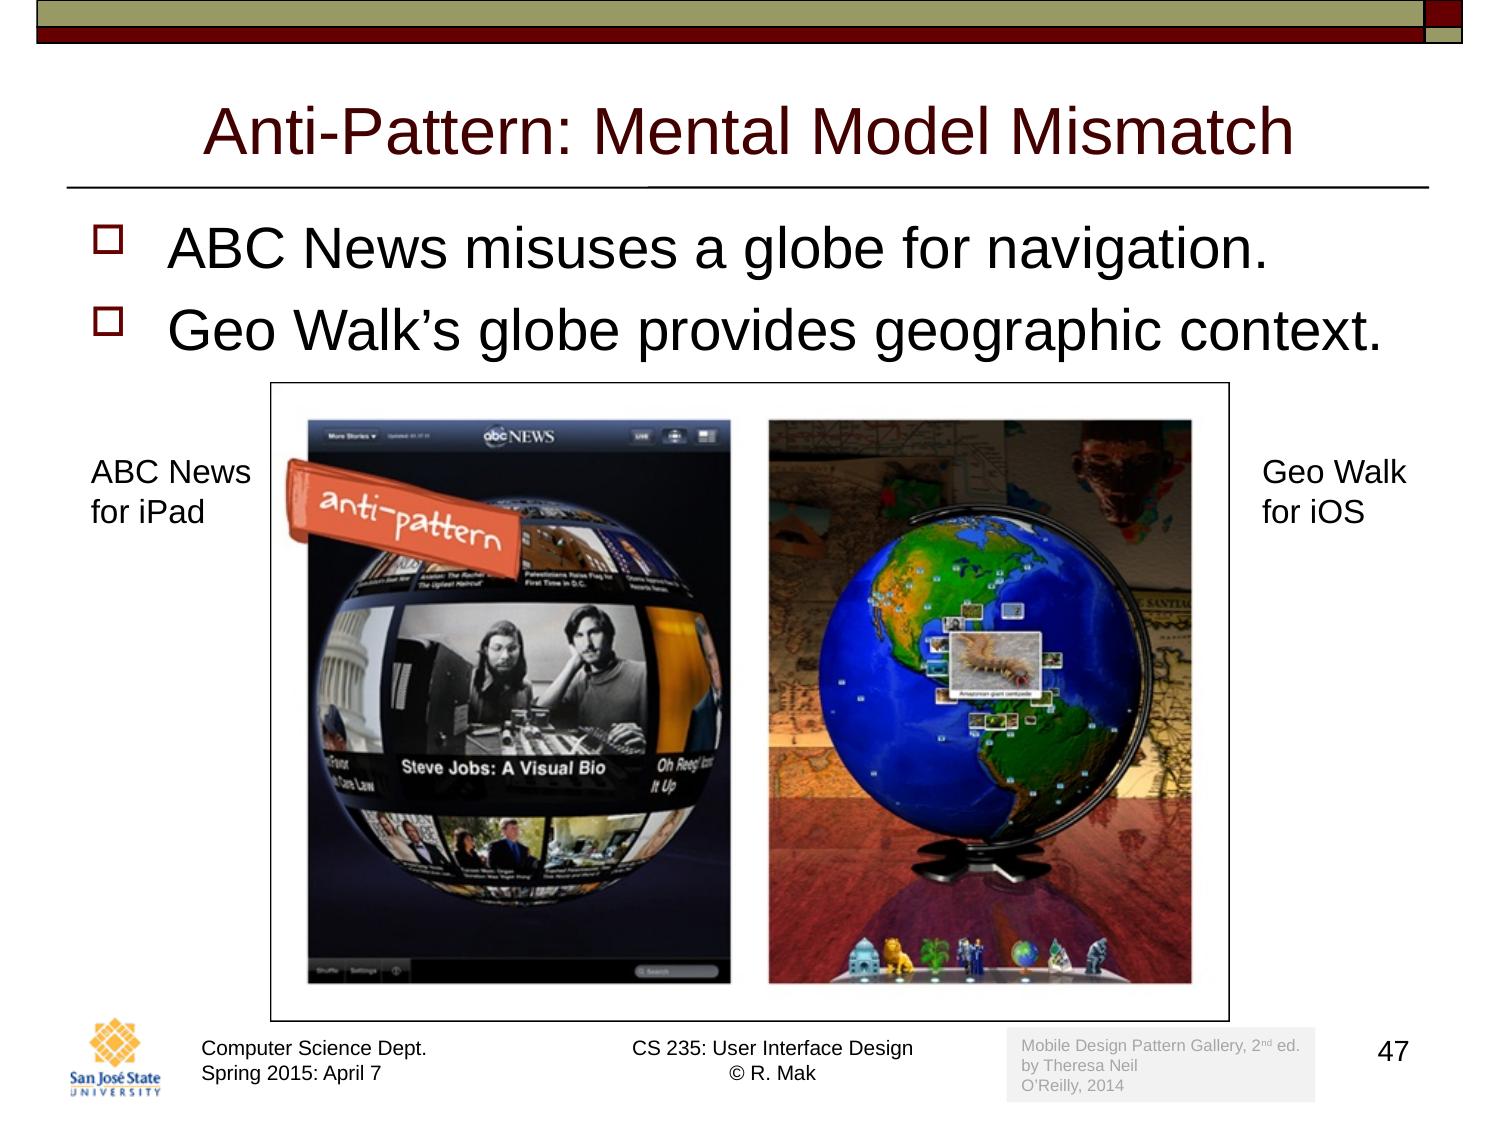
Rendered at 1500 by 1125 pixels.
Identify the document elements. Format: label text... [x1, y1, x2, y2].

picture [269, 382, 1231, 1023]
text_box Geo Walk for iOS [1247, 442, 1423, 537]
slide_number 47 [1234, 1025, 1425, 1100]
text_box Mobile Design Pattern Gallery, 2nd ed. by Theresa Neil O’Reilly, 2014 [1006, 1027, 1316, 1103]
text_box ABC News for iPad [76, 442, 264, 537]
picture [60, 1012, 166, 1112]
title Anti-Pattern: Mental Model Mismatch [75, 67, 1425, 175]
list ABC News misuses a globe for navigation. Geo Walk’s globe provides geographic context. [75, 202, 1425, 373]
